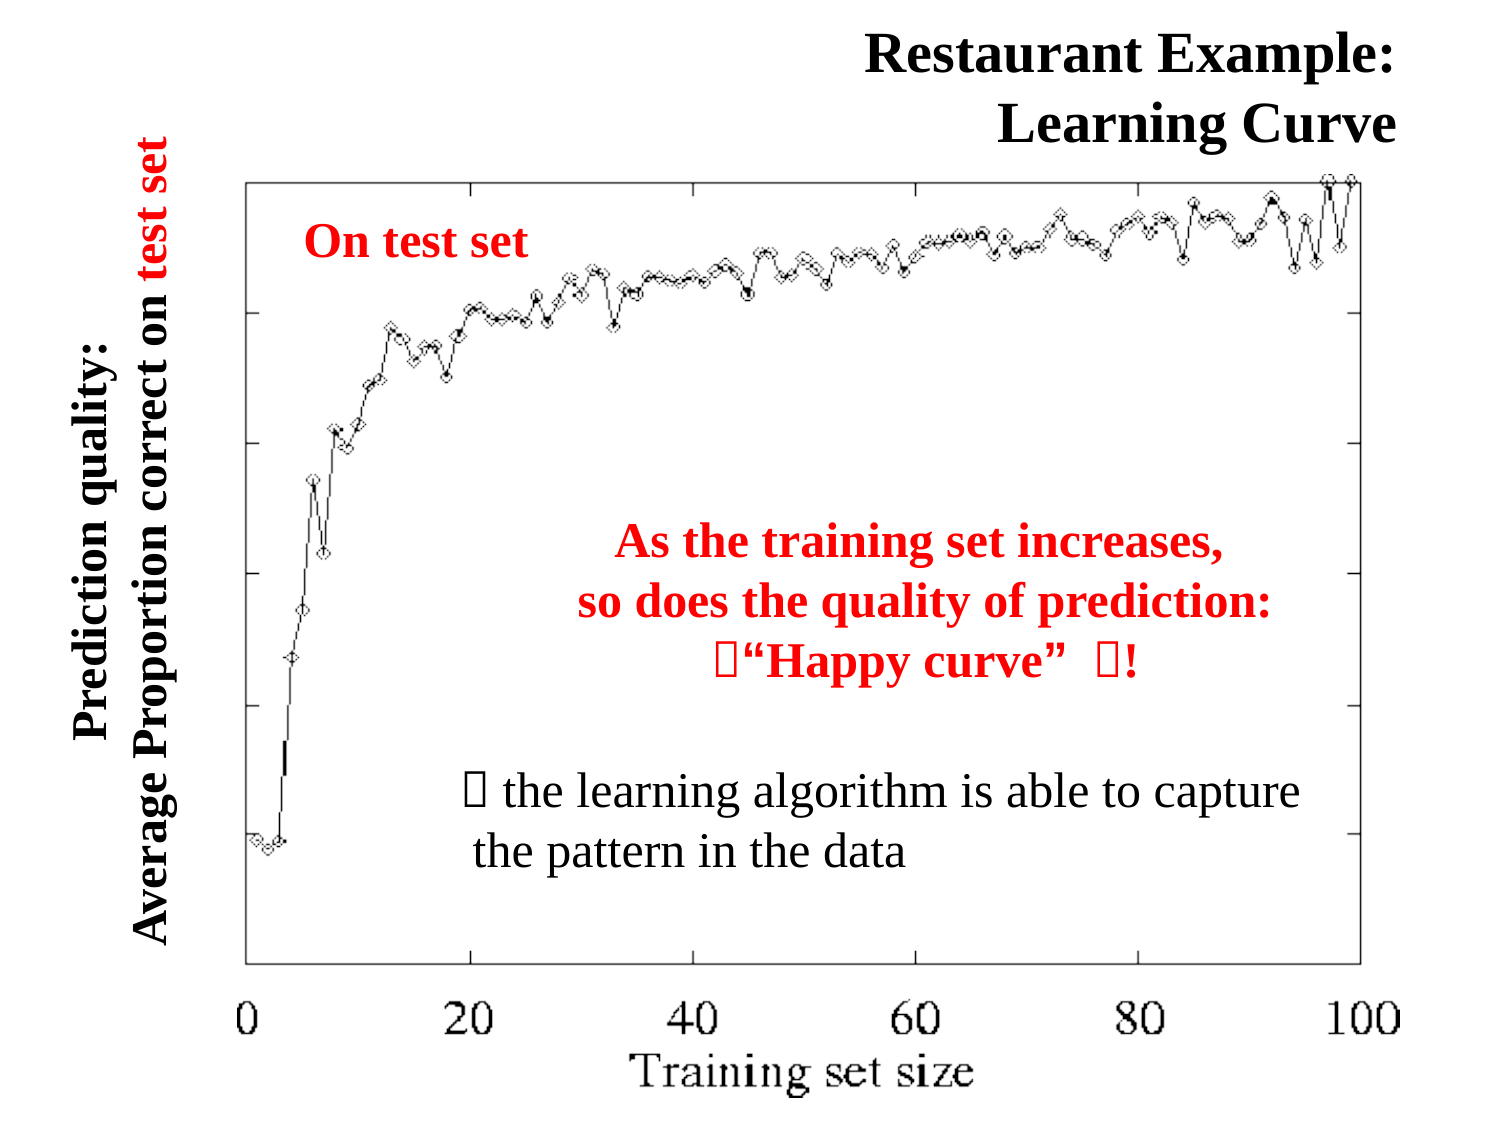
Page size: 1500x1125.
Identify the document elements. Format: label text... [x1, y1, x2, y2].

text_box Prediction quality: Average Proportion correct on test set [49, 121, 184, 962]
picture [237, 174, 1401, 1099]
title Restaurant Example: Learning Curve [537, 24, 1413, 213]
